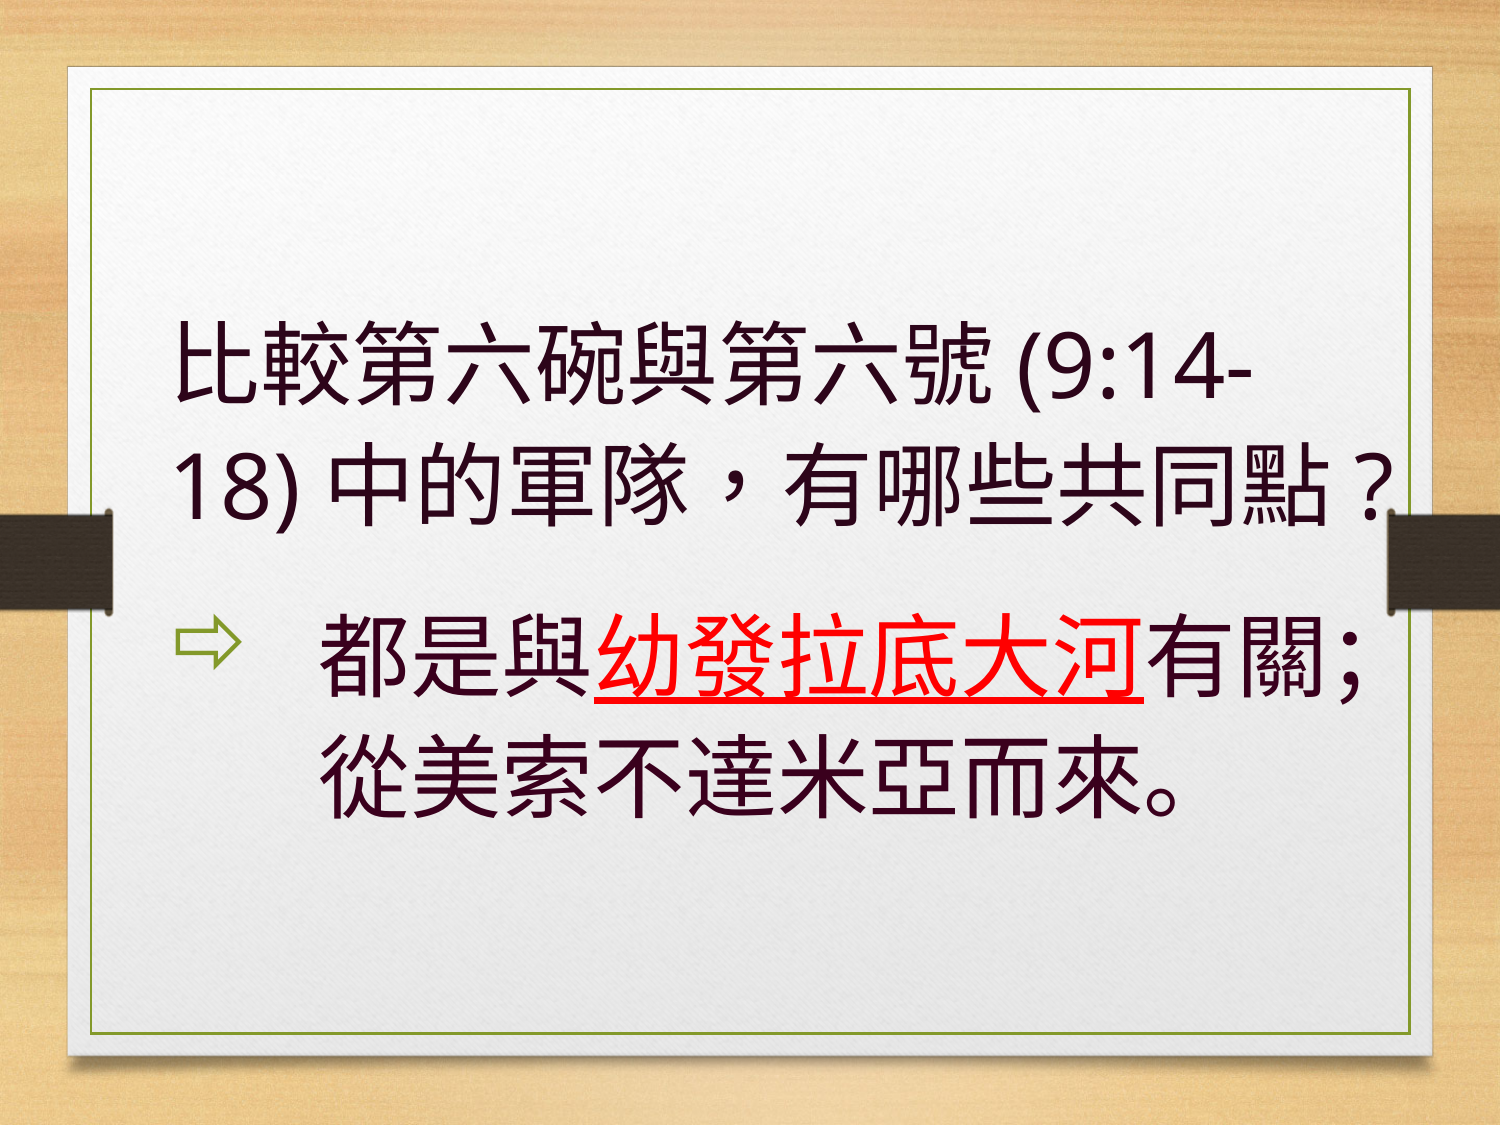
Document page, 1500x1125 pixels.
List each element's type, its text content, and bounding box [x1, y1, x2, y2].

list 比較第六碗與第六號(9:14-18)中的軍隊，有哪些共同點? 都是與幼發拉底大河有關；從美索不達米亞而來。 [153, 114, 1354, 1011]
picture [0, 0, 1500, 1125]
